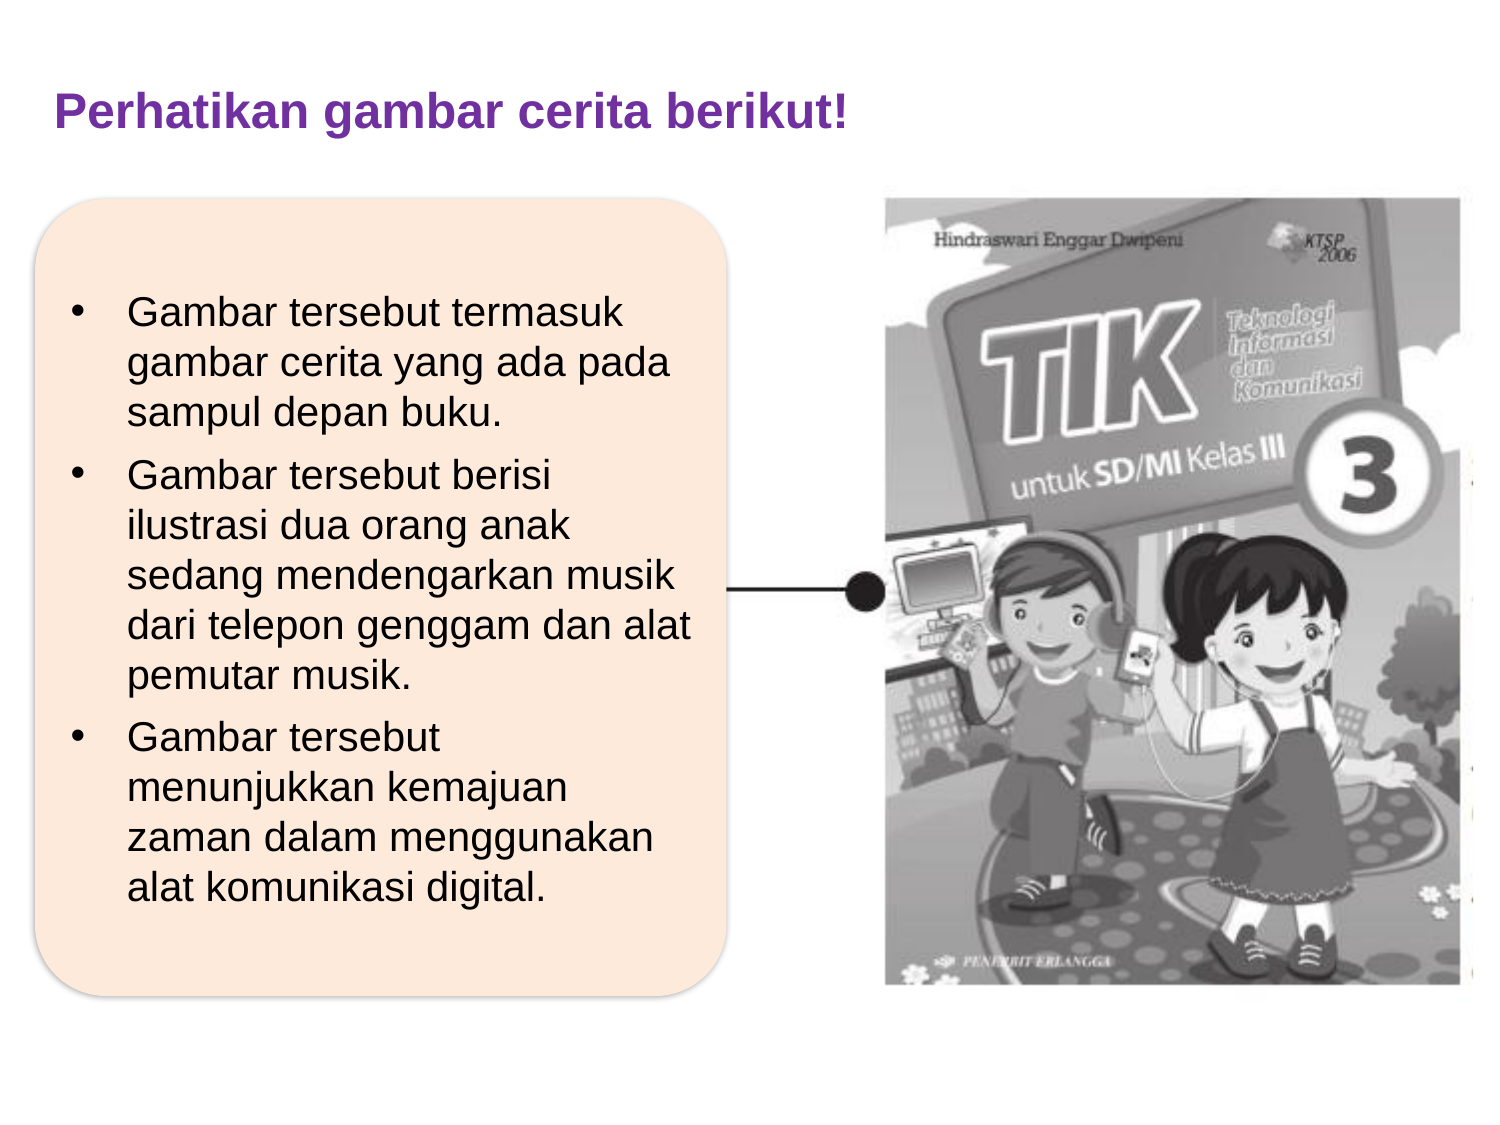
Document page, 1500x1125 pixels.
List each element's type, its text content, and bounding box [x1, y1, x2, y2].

text_box Perhatikan gambar cerita berikut! [39, 70, 864, 146]
picture [589, 172, 1474, 1012]
text_box Gambar tersebut termasuk gambar cerita yang ada pada sampul depan buku. Gambar tersebut berisi ilustrasi dua orang anak sedang mendengarkan musik dari telepon genggam dan alat pemutar musik. Gambar tersebut menunjukkan kemajuan zaman dalam menggunakan alat komunikasi digital. [34, 198, 584, 997]
